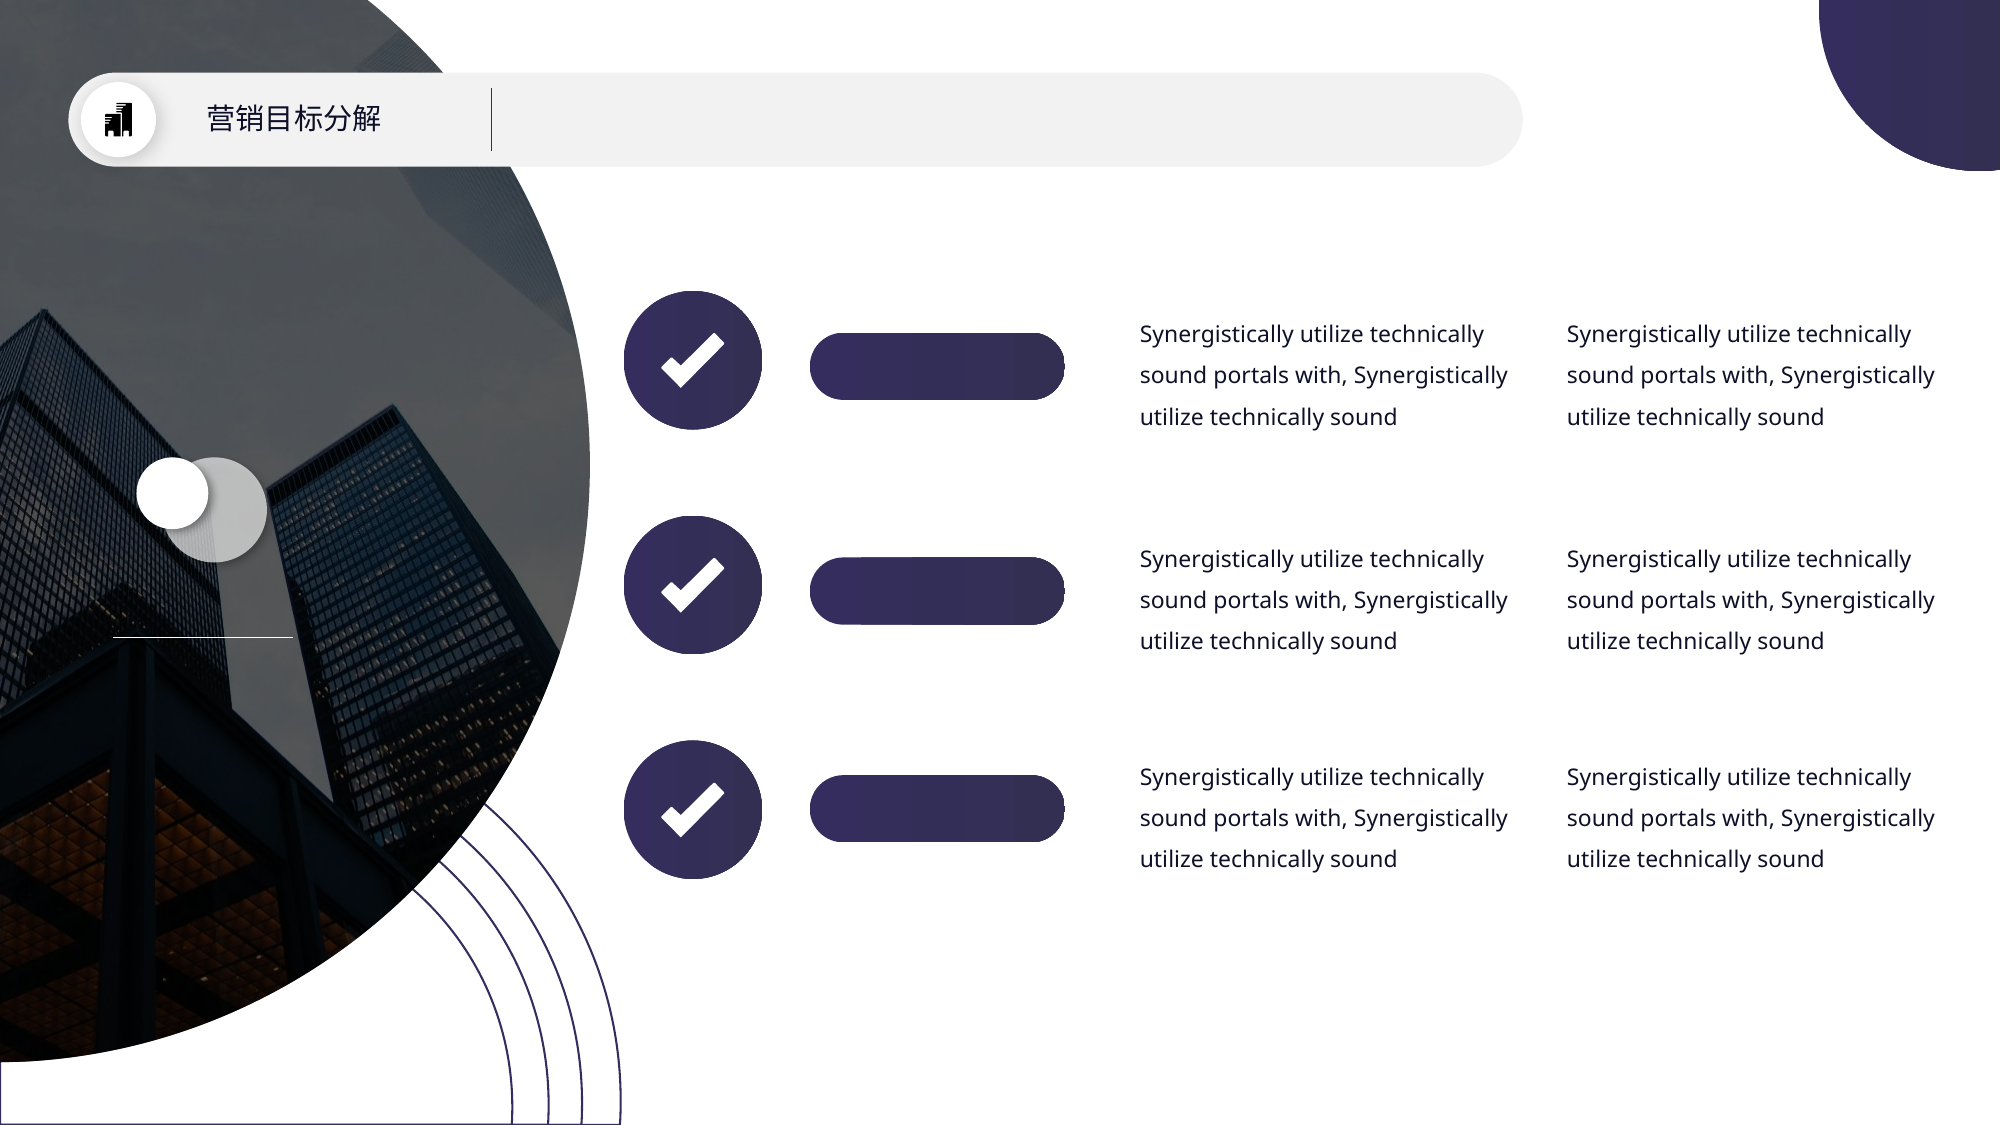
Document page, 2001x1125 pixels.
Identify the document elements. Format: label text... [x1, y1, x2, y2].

text_box Synergistically utilize technically sound portals with, Synergistically utilize technically sound [1566, 530, 1944, 655]
text_box [1818, 0, 2000, 171]
text_box Synergistically utilize technically sound portals with, Synergistically utilize technically sound [1566, 748, 1944, 873]
text_box [510, 948, 621, 1125]
picture [0, 0, 590, 1063]
text_box [623, 515, 763, 655]
text_box [661, 782, 725, 838]
text_box Synergistically utilize technically sound portals with, Synergistically utilize technically sound [1139, 530, 1517, 655]
text_box Synergistically utilize technically sound portals with, Synergistically utilize technically sound [1139, 306, 1517, 430]
text_box [809, 557, 1065, 625]
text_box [136, 457, 267, 563]
text_box [661, 333, 725, 388]
text_box [0, 1063, 513, 1125]
text_box [623, 740, 763, 880]
text_box [809, 332, 1065, 400]
text_box Synergistically utilize technically sound portals with, Synergistically utilize technically sound [1566, 306, 1944, 430]
text_box Synergistically utilize technically sound portals with, Synergistically utilize technically sound [1139, 748, 1517, 873]
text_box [68, 72, 1523, 167]
text_box [809, 775, 1065, 843]
text_box [623, 290, 763, 430]
text_box [661, 558, 725, 613]
